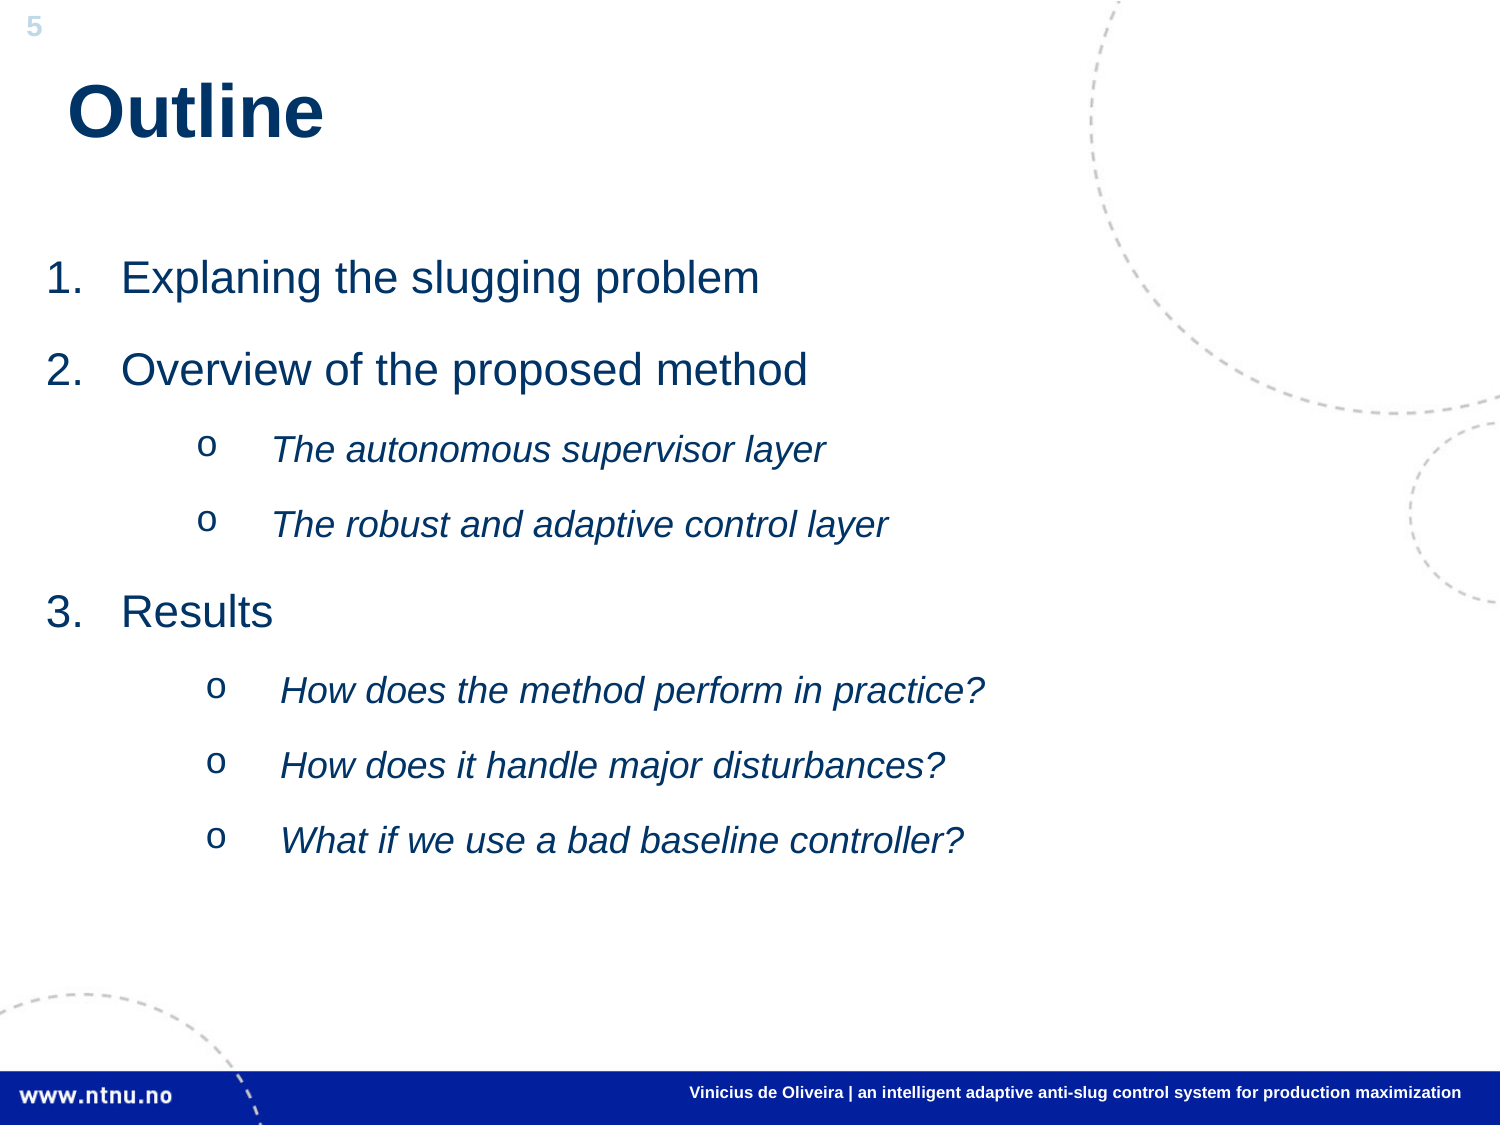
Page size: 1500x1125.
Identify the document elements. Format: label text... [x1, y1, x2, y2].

text_box Explaning the slugging problem Overview of the proposed method The autonomous supervisor layer The robust and adaptive control layer Results How does the method perform in practice? How does it handle major disturbances? What if we use a bad baseline controller? [31, 148, 1455, 1000]
text_box Outline [53, 32, 1438, 148]
picture [0, 1, 1500, 1125]
